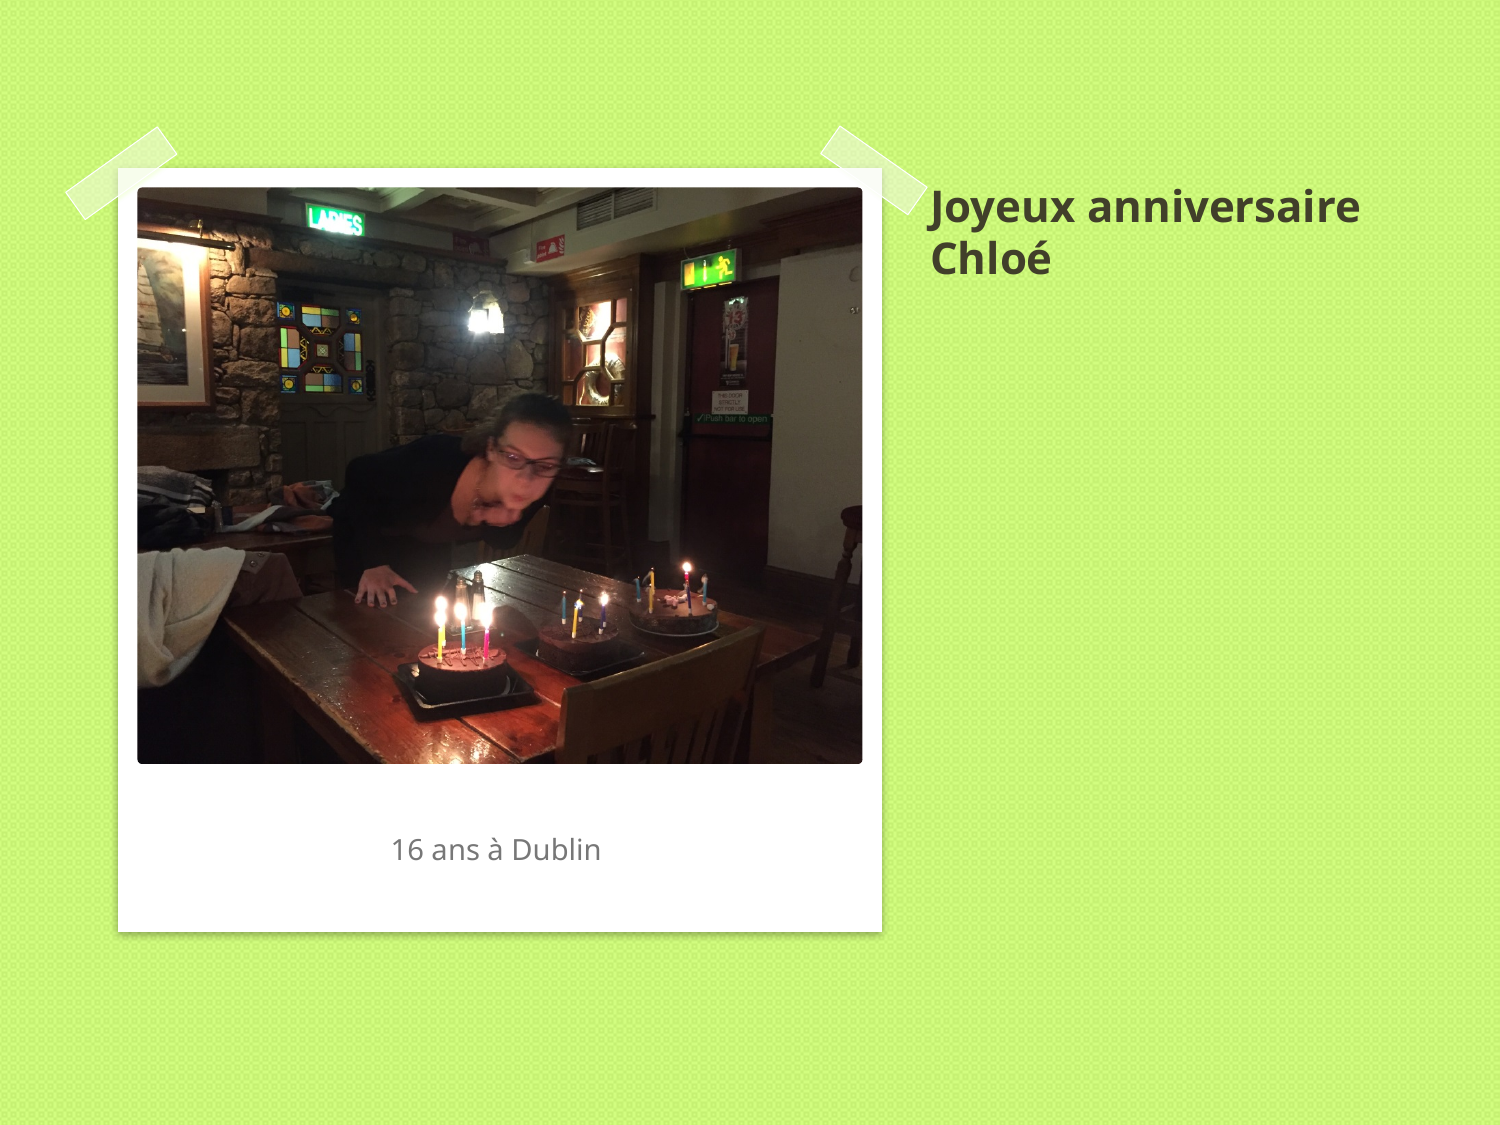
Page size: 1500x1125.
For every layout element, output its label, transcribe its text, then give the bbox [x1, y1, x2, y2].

list 16 ans à Dublin [137, 787, 863, 913]
picture [137, 187, 863, 765]
title Joyeux anniversaire Chloé [915, 174, 1483, 291]
